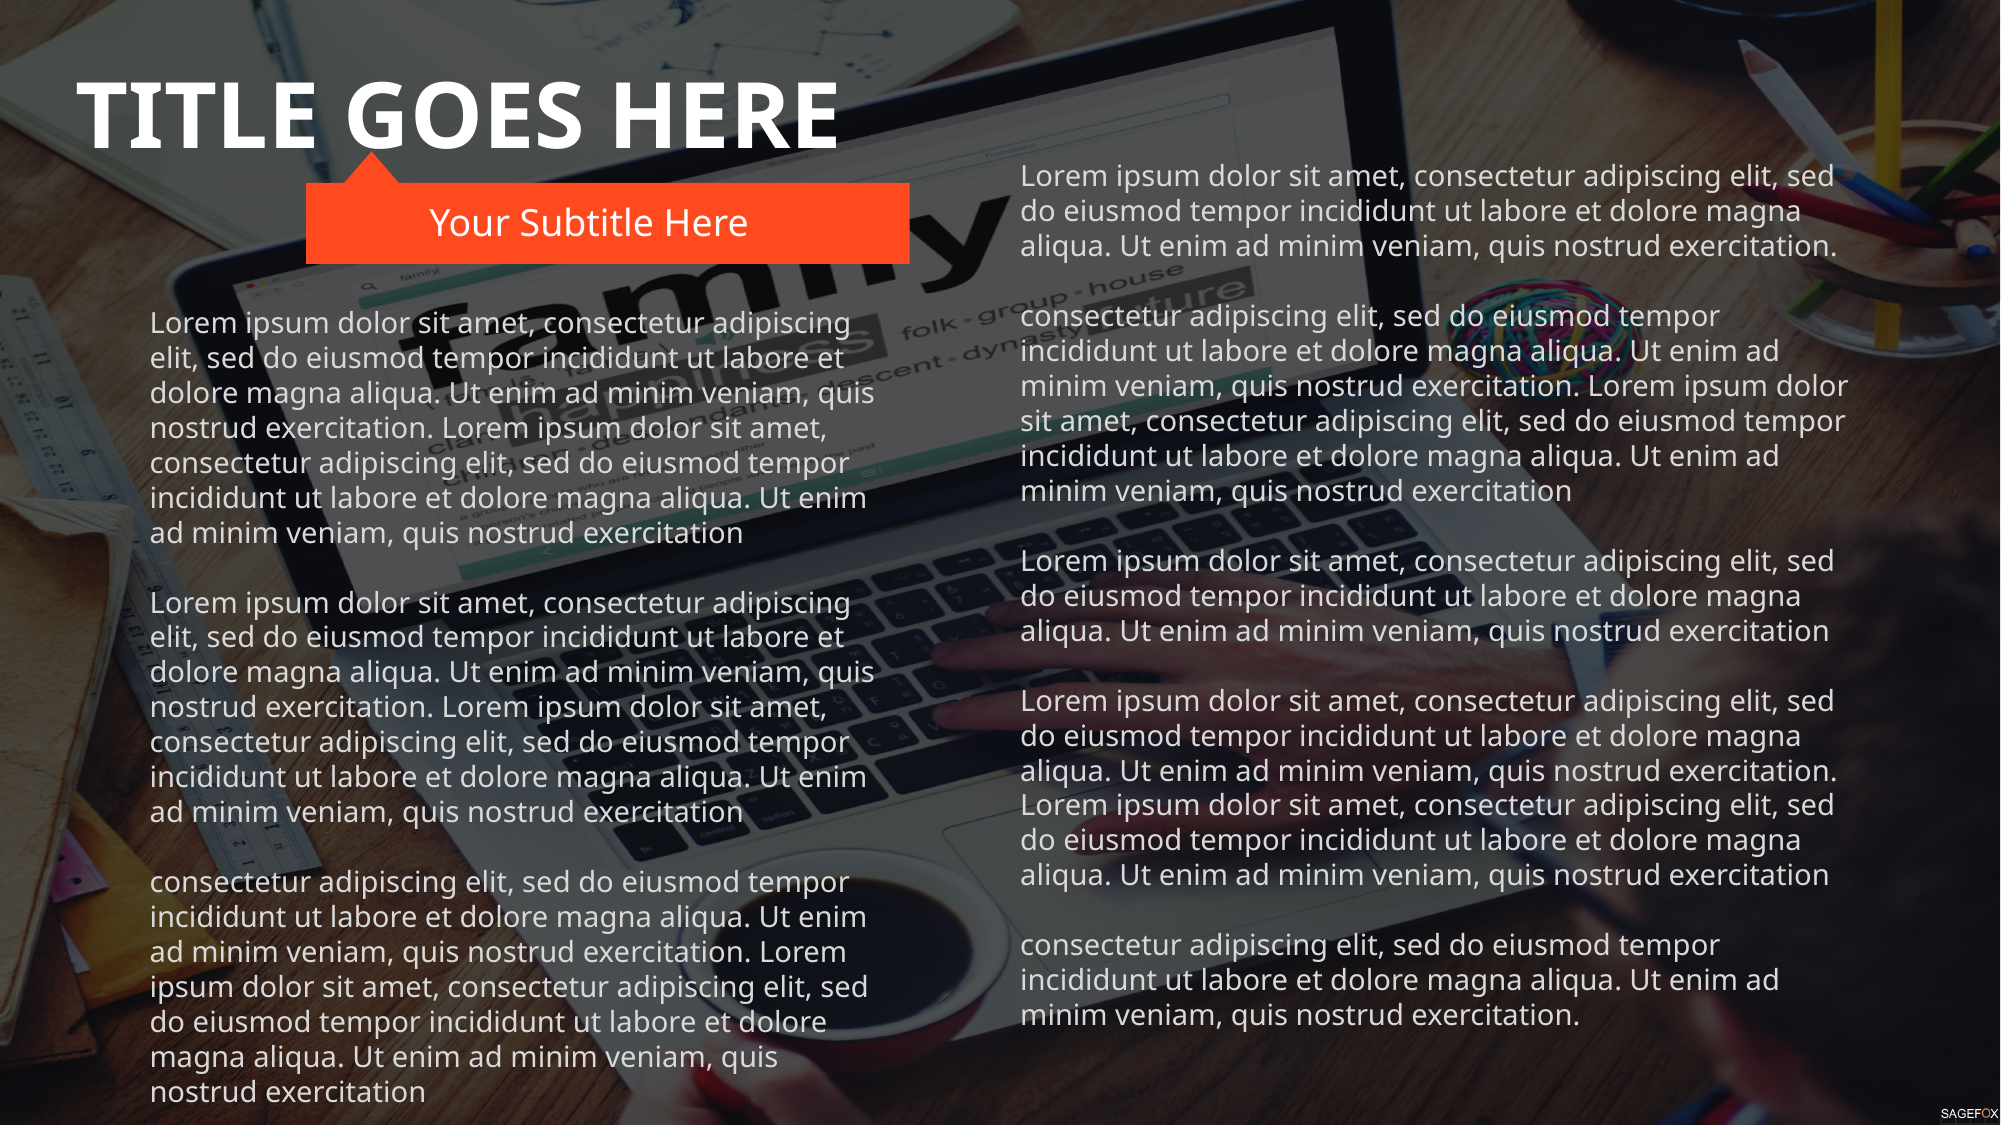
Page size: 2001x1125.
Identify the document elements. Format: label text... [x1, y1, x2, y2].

picture [1940, 0, 2001, 1125]
text_box TITLE GOES HERE [60, 49, 965, 175]
text_box Lorem ipsum dolor sit amet, consectetur adipiscing elit, sed do eiusmod tempor incididunt ut labore et dolore magna aliqua. Ut enim ad minim veniam, quis nostrud exercitation. consectetur adipiscing elit, sed do eiusmod tempor incididunt ut labore et dolore magna aliqua. Ut enim ad minim veniam, quis nostrud exercitation. Lorem ipsum dolor sit amet, consectetur adipiscing elit, sed do eiusmod tempor incididunt ut labore et dolore magna aliqua. Ut enim ad minim veniam, quis nostrud exercitation Lorem ipsum dolor sit amet, consectetur adipiscing elit, sed do eiusmod tempor incididunt ut labore et dolore magna aliqua. Ut enim ad minim veniam, quis nostrud exercitation Lorem ipsum dolor sit amet, consectetur adipiscing elit, sed do eiusmod tempor incididunt ut labore et dolore magna aliqua. Ut enim ad minim veniam, quis nostrud exercitation. Lorem ipsum dolor sit amet, consectetur adipiscing elit, sed do eiusmod tempor incididunt ut labore et dolore magna aliqua. Ut enim ad minim veniam, quis nostrud exercitation consectetur adipiscing elit, sed do eiusmod tempor incididunt ut labore et dolore magna aliqua. Ut enim ad minim veniam, quis nostrud exercitation. [1005, 150, 1876, 1039]
text_box Lorem ipsum dolor sit amet, consectetur adipiscing elit, sed do eiusmod tempor incididunt ut labore et dolore magna aliqua. Ut enim ad minim veniam, quis nostrud exercitation. Lorem ipsum dolor sit amet, consectetur adipiscing elit, sed do eiusmod tempor incididunt ut labore et dolore magna aliqua. Ut enim ad minim veniam, quis nostrud exercitation Lorem ipsum dolor sit amet, consectetur adipiscing elit, sed do eiusmod tempor incididunt ut labore et dolore magna aliqua. Ut enim ad minim veniam, quis nostrud exercitation. Lorem ipsum dolor sit amet, consectetur adipiscing elit, sed do eiusmod tempor incididunt ut labore et dolore magna aliqua. Ut enim ad minim veniam, quis nostrud exercitation consectetur adipiscing elit, sed do eiusmod tempor incididunt ut labore et dolore magna aliqua. Ut enim ad minim veniam, quis nostrud exercitation. Lorem ipsum dolor sit amet, consectetur adipiscing elit, sed do eiusmod tempor incididunt ut labore et dolore magna aliqua. Ut enim ad minim veniam, quis nostrud exercitation [134, 296, 897, 1125]
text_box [306, 151, 910, 264]
